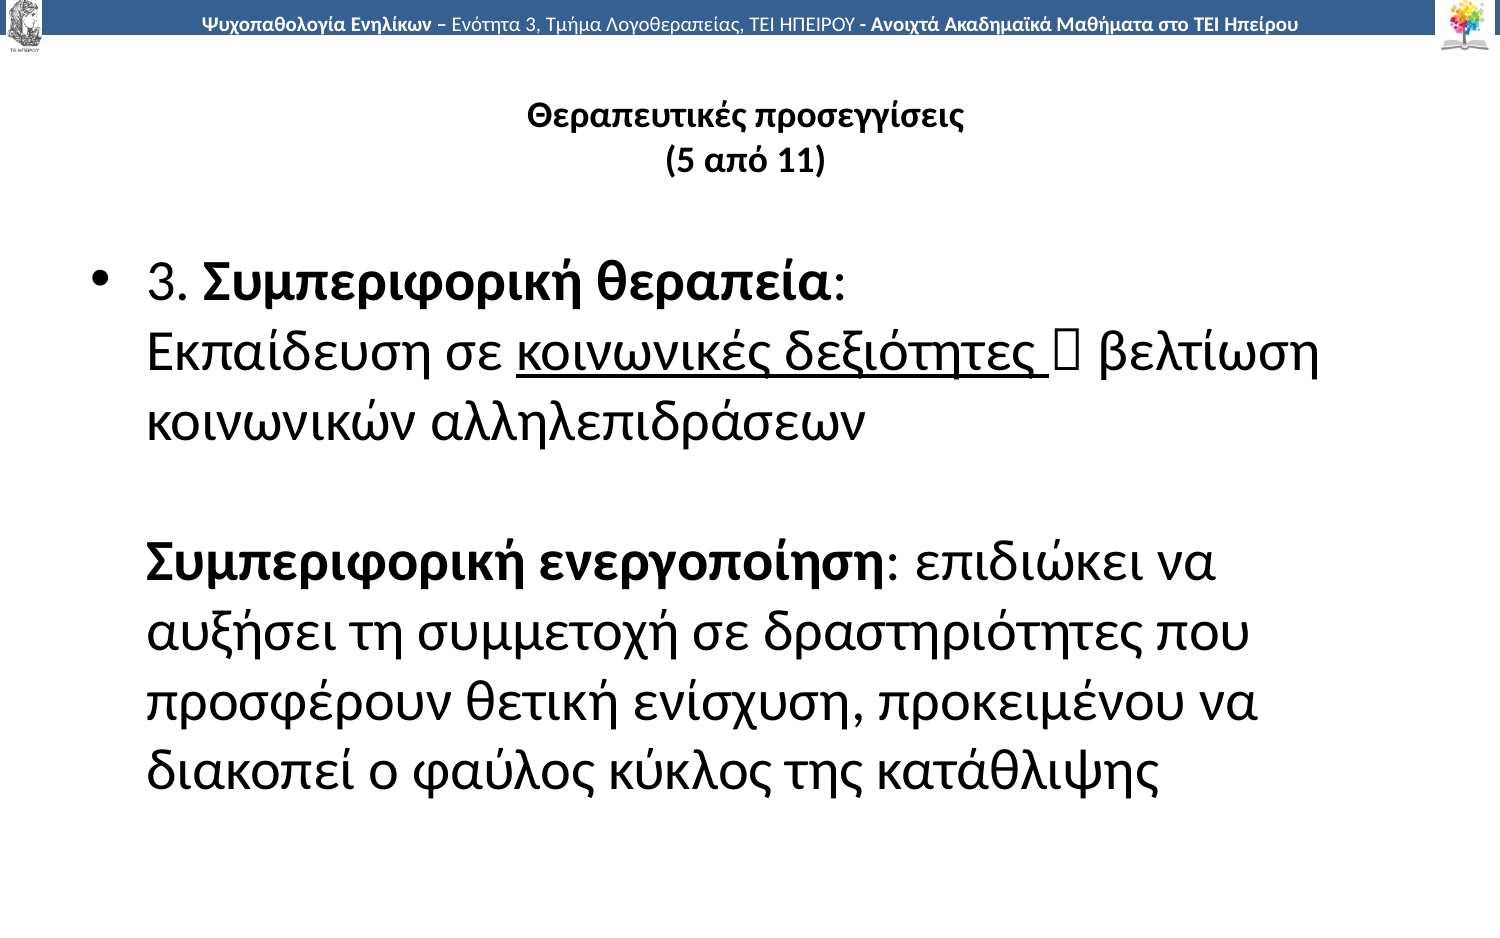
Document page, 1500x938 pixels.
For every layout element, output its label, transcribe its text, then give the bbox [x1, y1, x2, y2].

picture [1435, 0, 1495, 52]
picture [6, 0, 42, 54]
list 3. Συμπεριφορική θεραπεία: Εκπαίδευση σε κοινωνικές δεξιότητες  βελτίωση κοινωνικών αλληλεπιδράσεων Συμπεριφορική ενεργοποίηση: επιδιώκει να αυξήσει τη συμμετοχή σε δραστηριότητες που προσφέρουν θετική ενίσχυση, προκειμένου να διακοπεί ο φαύλος κύκλος της κατάθλιψης [75, 234, 1425, 838]
title Θεραπευτικές προσεγγίσεις (5 από 11) [75, 82, 1425, 188]
